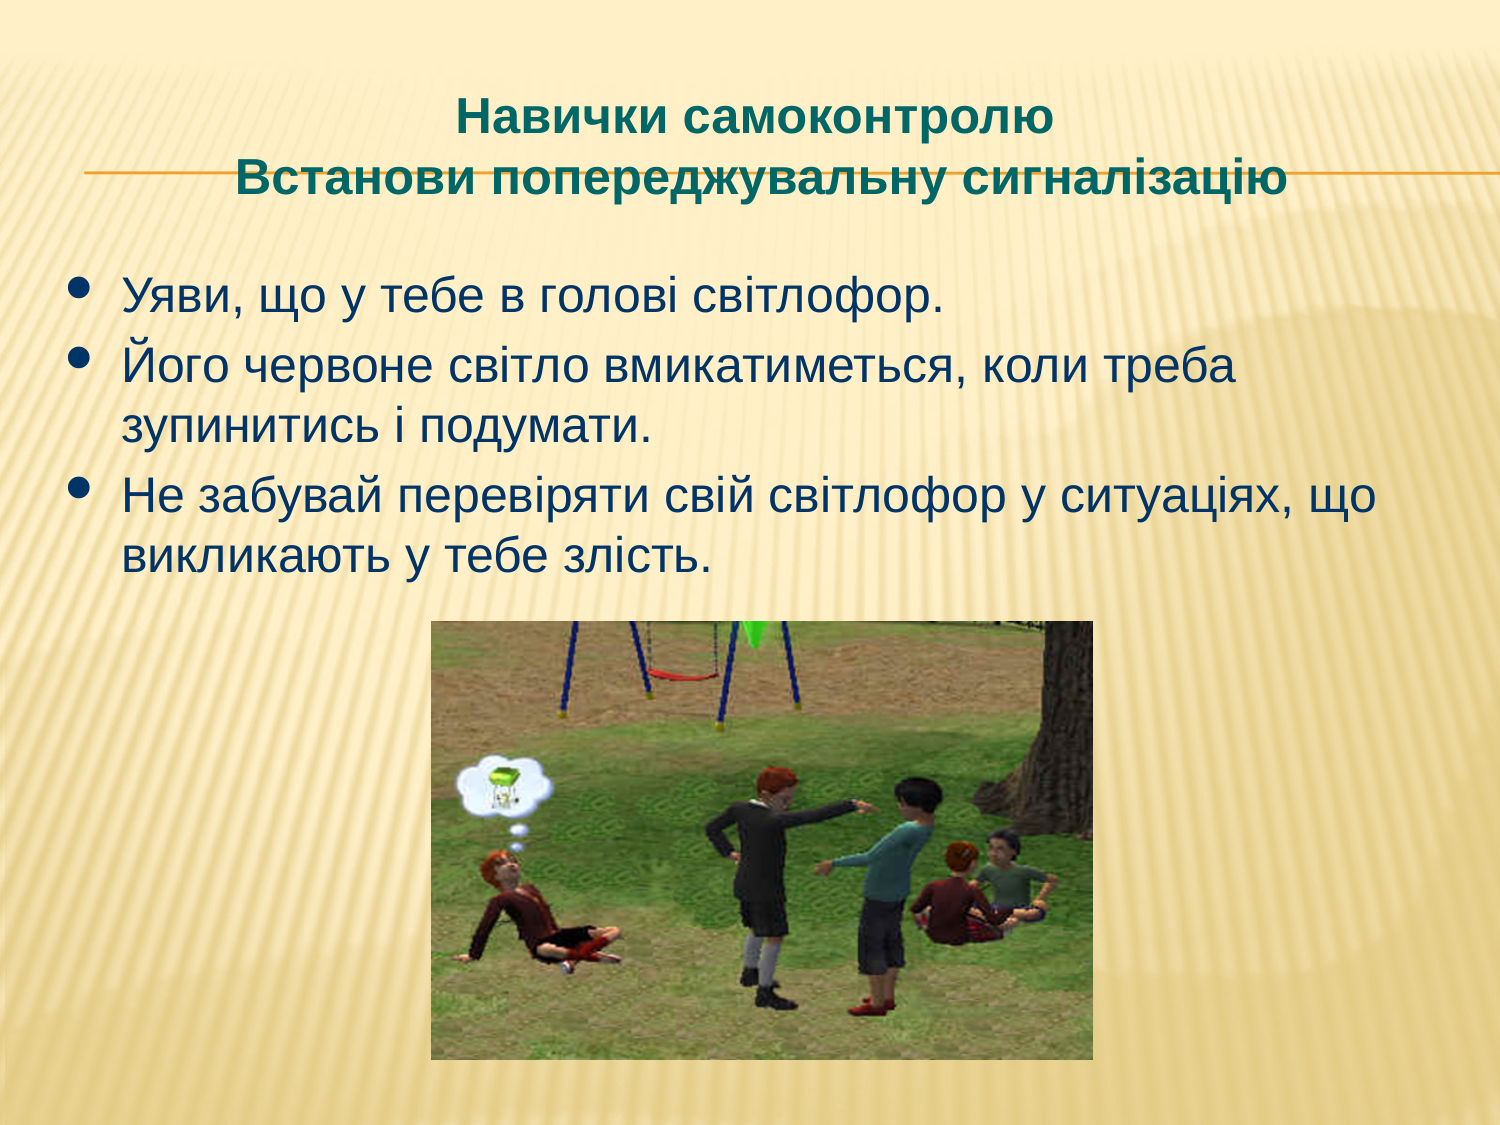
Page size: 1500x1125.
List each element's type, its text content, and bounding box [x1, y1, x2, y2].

list Уяви, що у тебе в голові світлофор. Його червоне світло вмикатиметься, коли треба зупинитись і подумати. Не забувай перевіряти свій світлофор у ситуаціях, що викликають у тебе злість. [50, 254, 1475, 998]
title Навички самоконтролю Встанови попереджувальну сигналізацію [50, 75, 1475, 213]
picture [430, 621, 1093, 1060]
